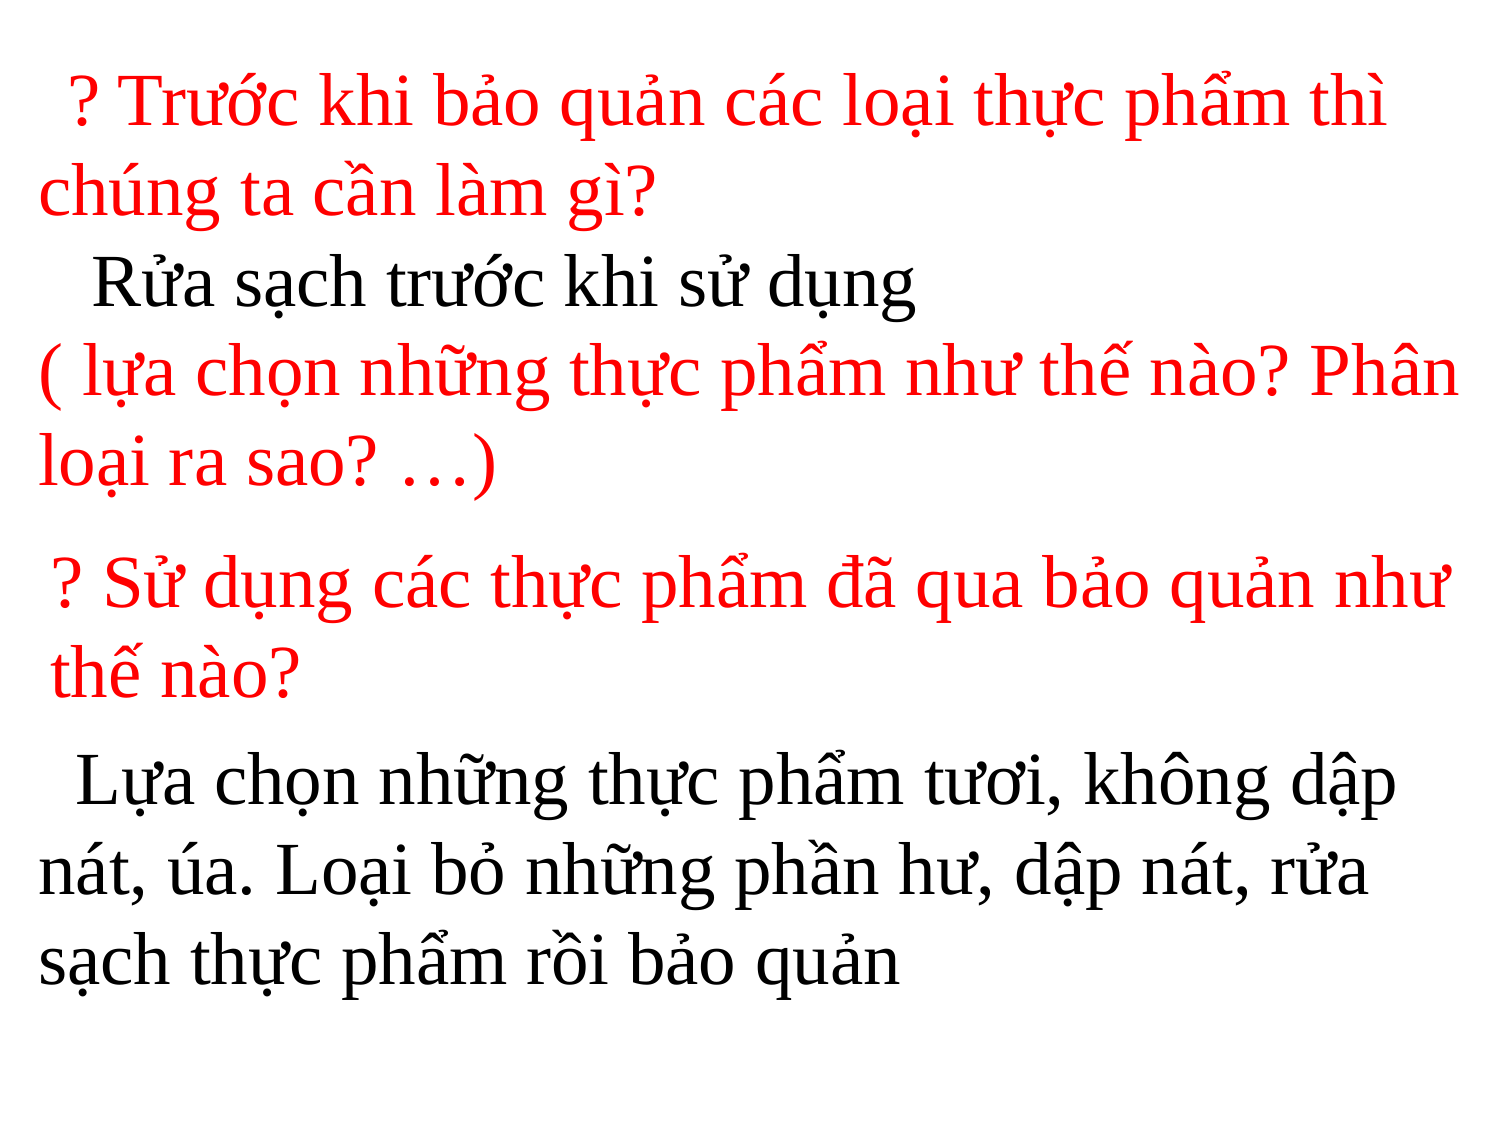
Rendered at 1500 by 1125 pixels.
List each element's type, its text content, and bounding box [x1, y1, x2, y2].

text_box ? Trước khi bảo quản các loại thực phẩm thì chúng ta cần làm gì? ( lựa chọn những thực phẩm như thế nào? Phân loại ra sao? …) [23, 42, 1500, 508]
text_box ? Sử dụng các thực phẩm đã qua bảo quản như thế nào? [35, 525, 1484, 720]
text_box Rửa sạch trước khi sử dụng [76, 224, 933, 330]
text_box Lựa chọn những thực phẩm tươi, không dập nát, úa. Loại bỏ những phần hư, dập nát, rửa sạch thực phẩm rồi bảo quản [23, 721, 1500, 1007]
